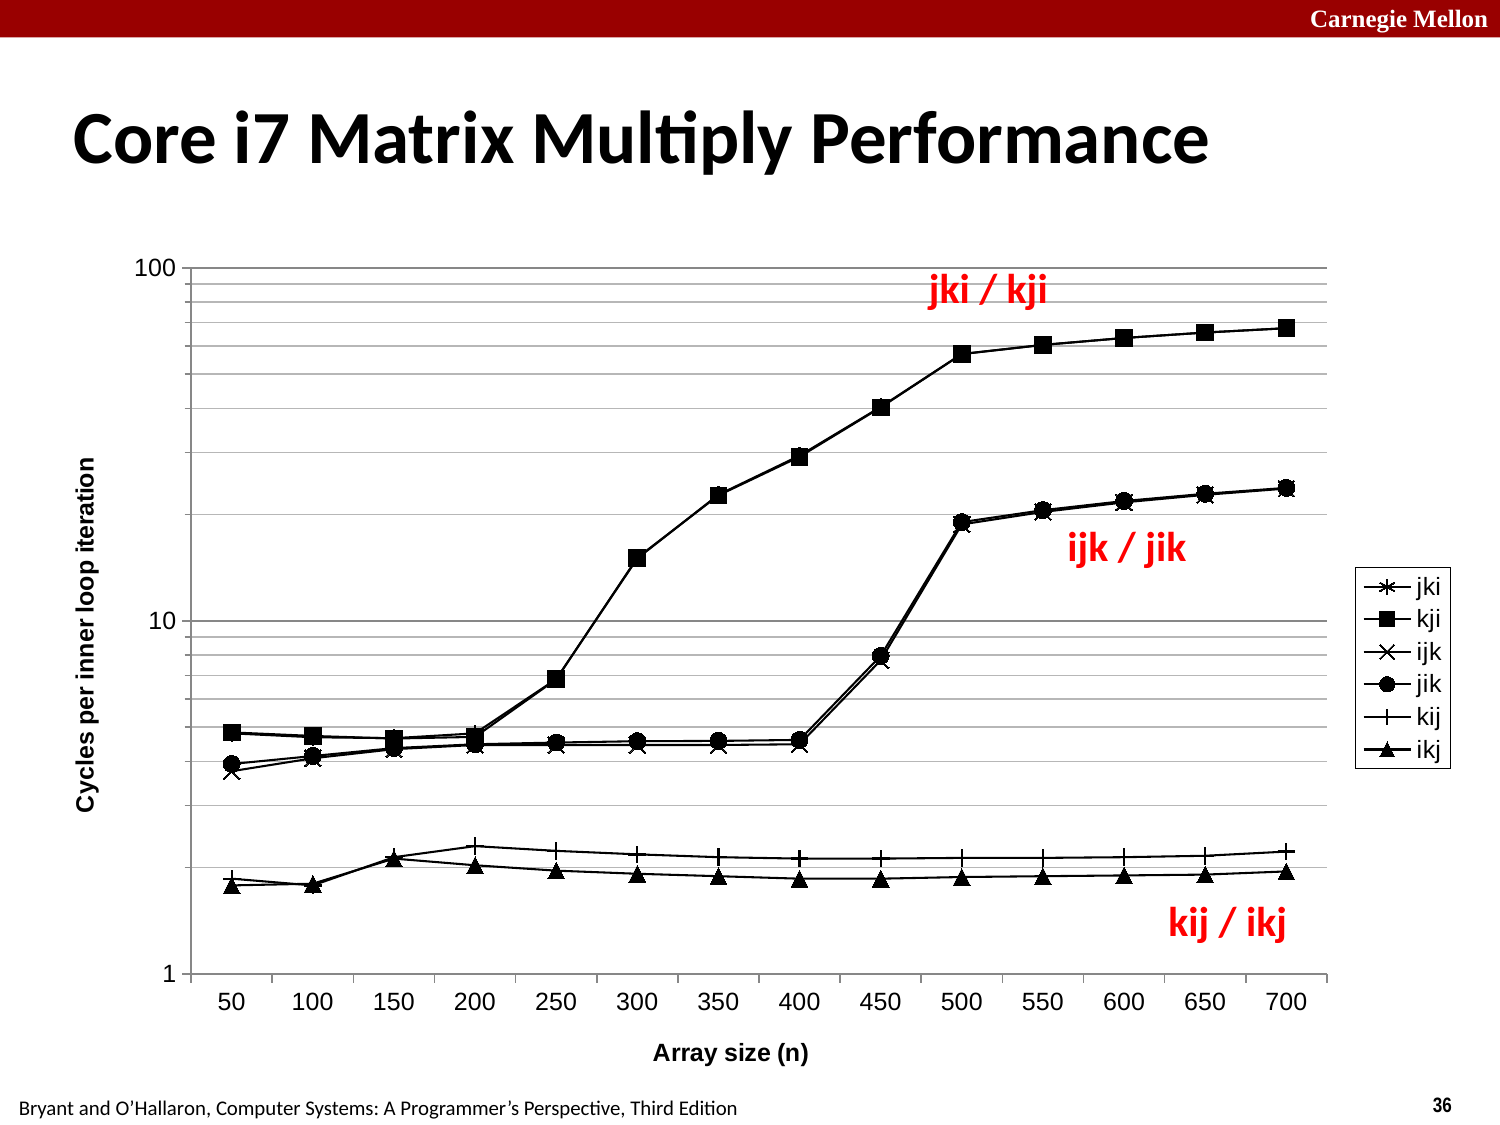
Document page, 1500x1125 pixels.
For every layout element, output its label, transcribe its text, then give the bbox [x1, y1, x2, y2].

chart [37, 237, 1463, 1100]
title Core i7 Matrix Multiply Performance [58, 71, 1305, 197]
